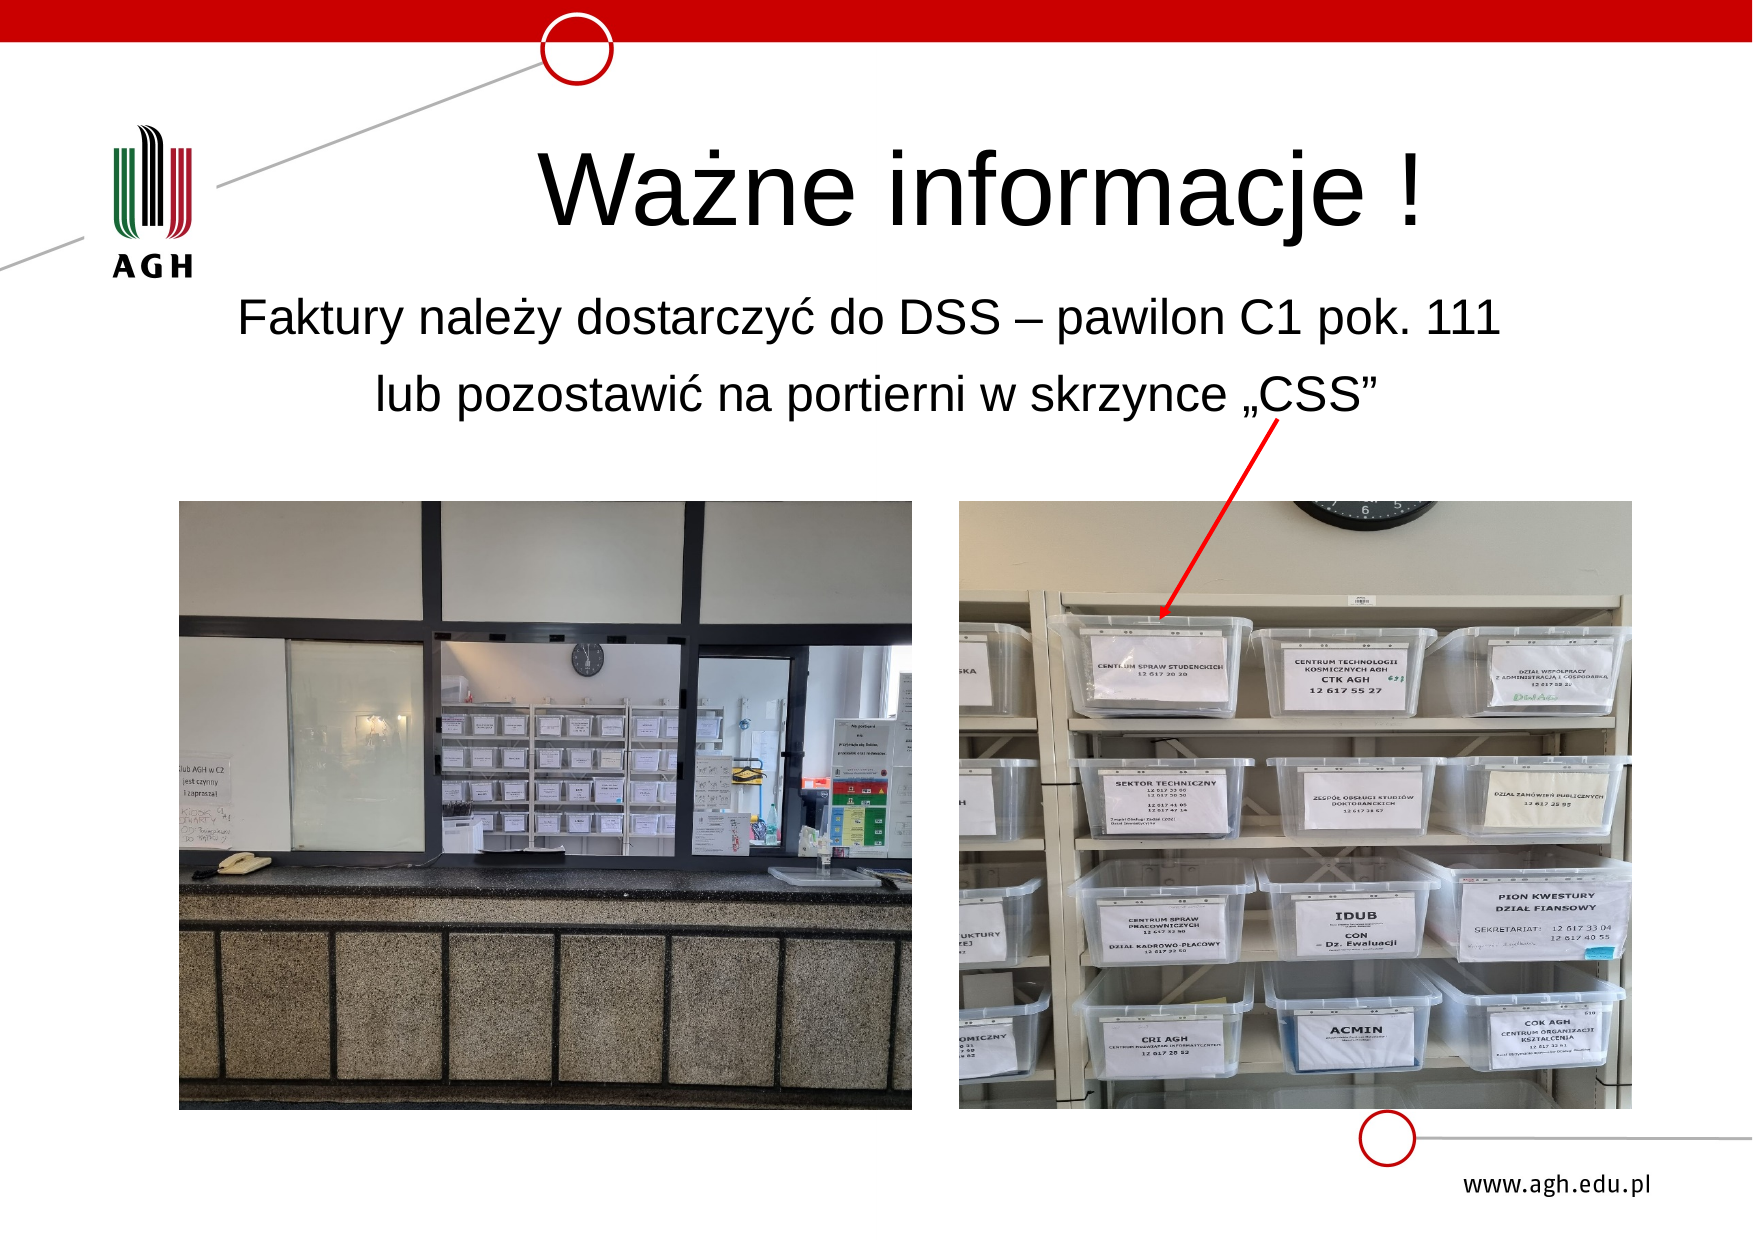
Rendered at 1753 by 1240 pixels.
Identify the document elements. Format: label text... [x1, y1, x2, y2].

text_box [1159, 418, 1278, 620]
picture [0, 0, 1753, 1240]
title Ważne informacje ! [474, 113, 1490, 256]
list Faktury należy dostarczyć do DSS – pawilon C1 pok. 111 lub pozostawić na portierni w skrzynce „CSS” [61, 277, 1680, 1088]
